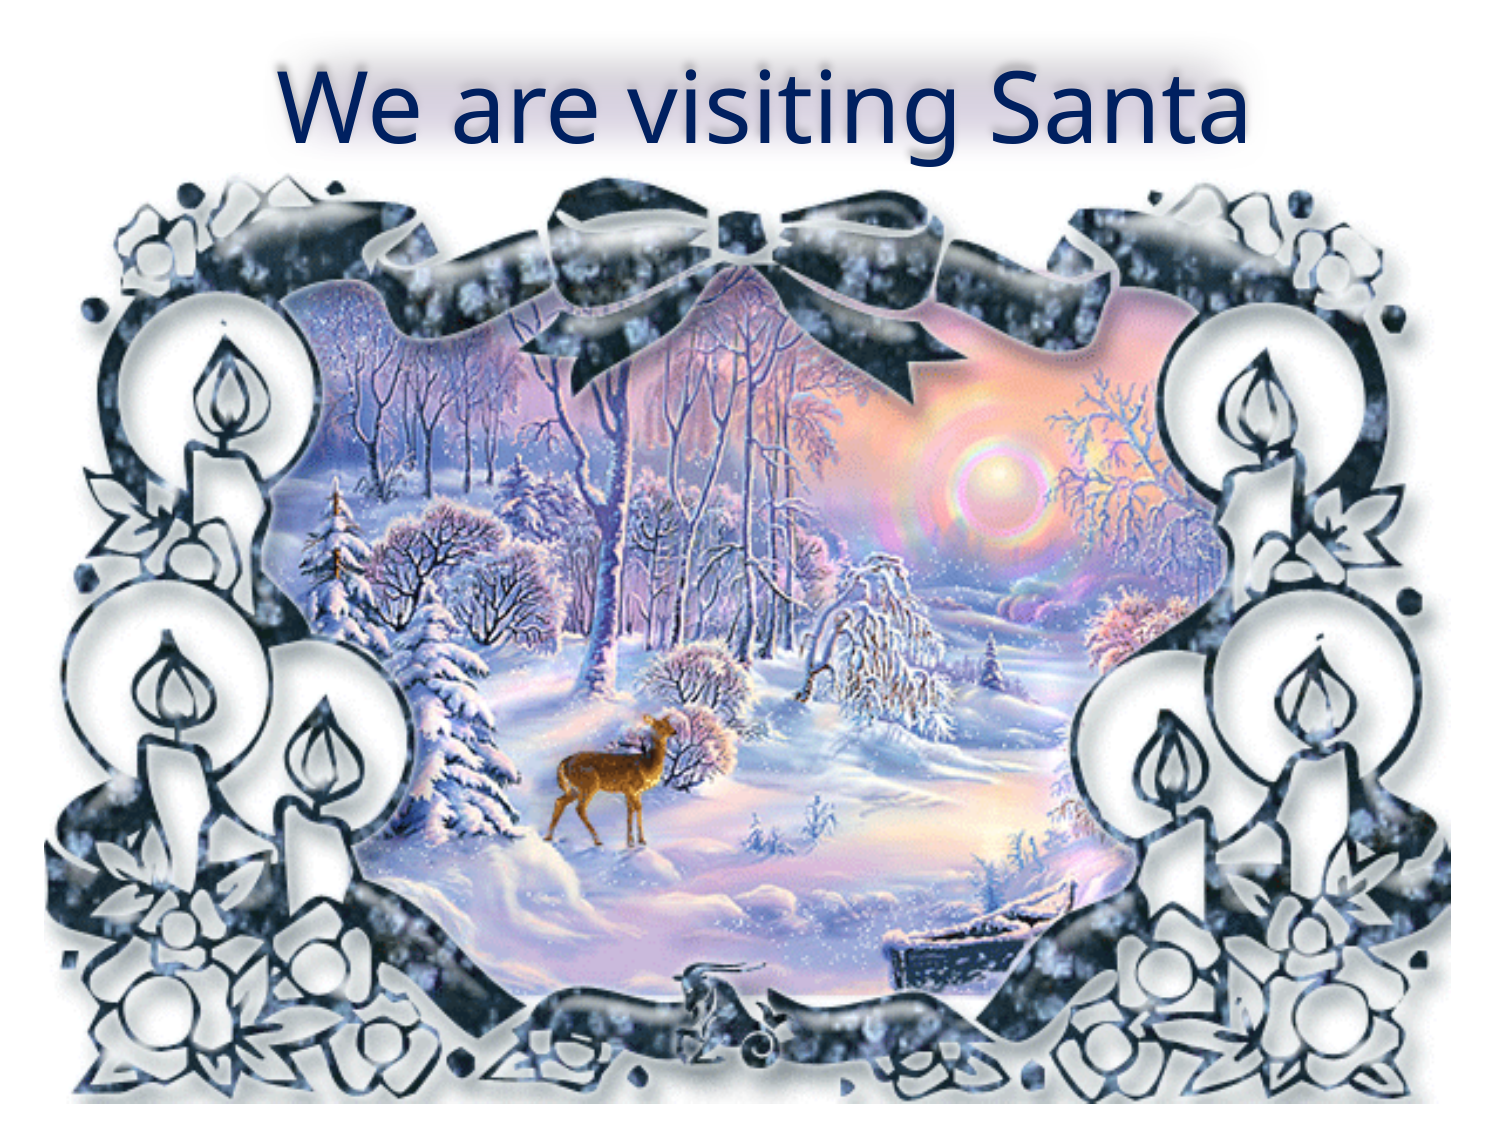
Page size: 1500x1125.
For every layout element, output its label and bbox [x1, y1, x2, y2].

picture [44, 172, 1452, 1104]
